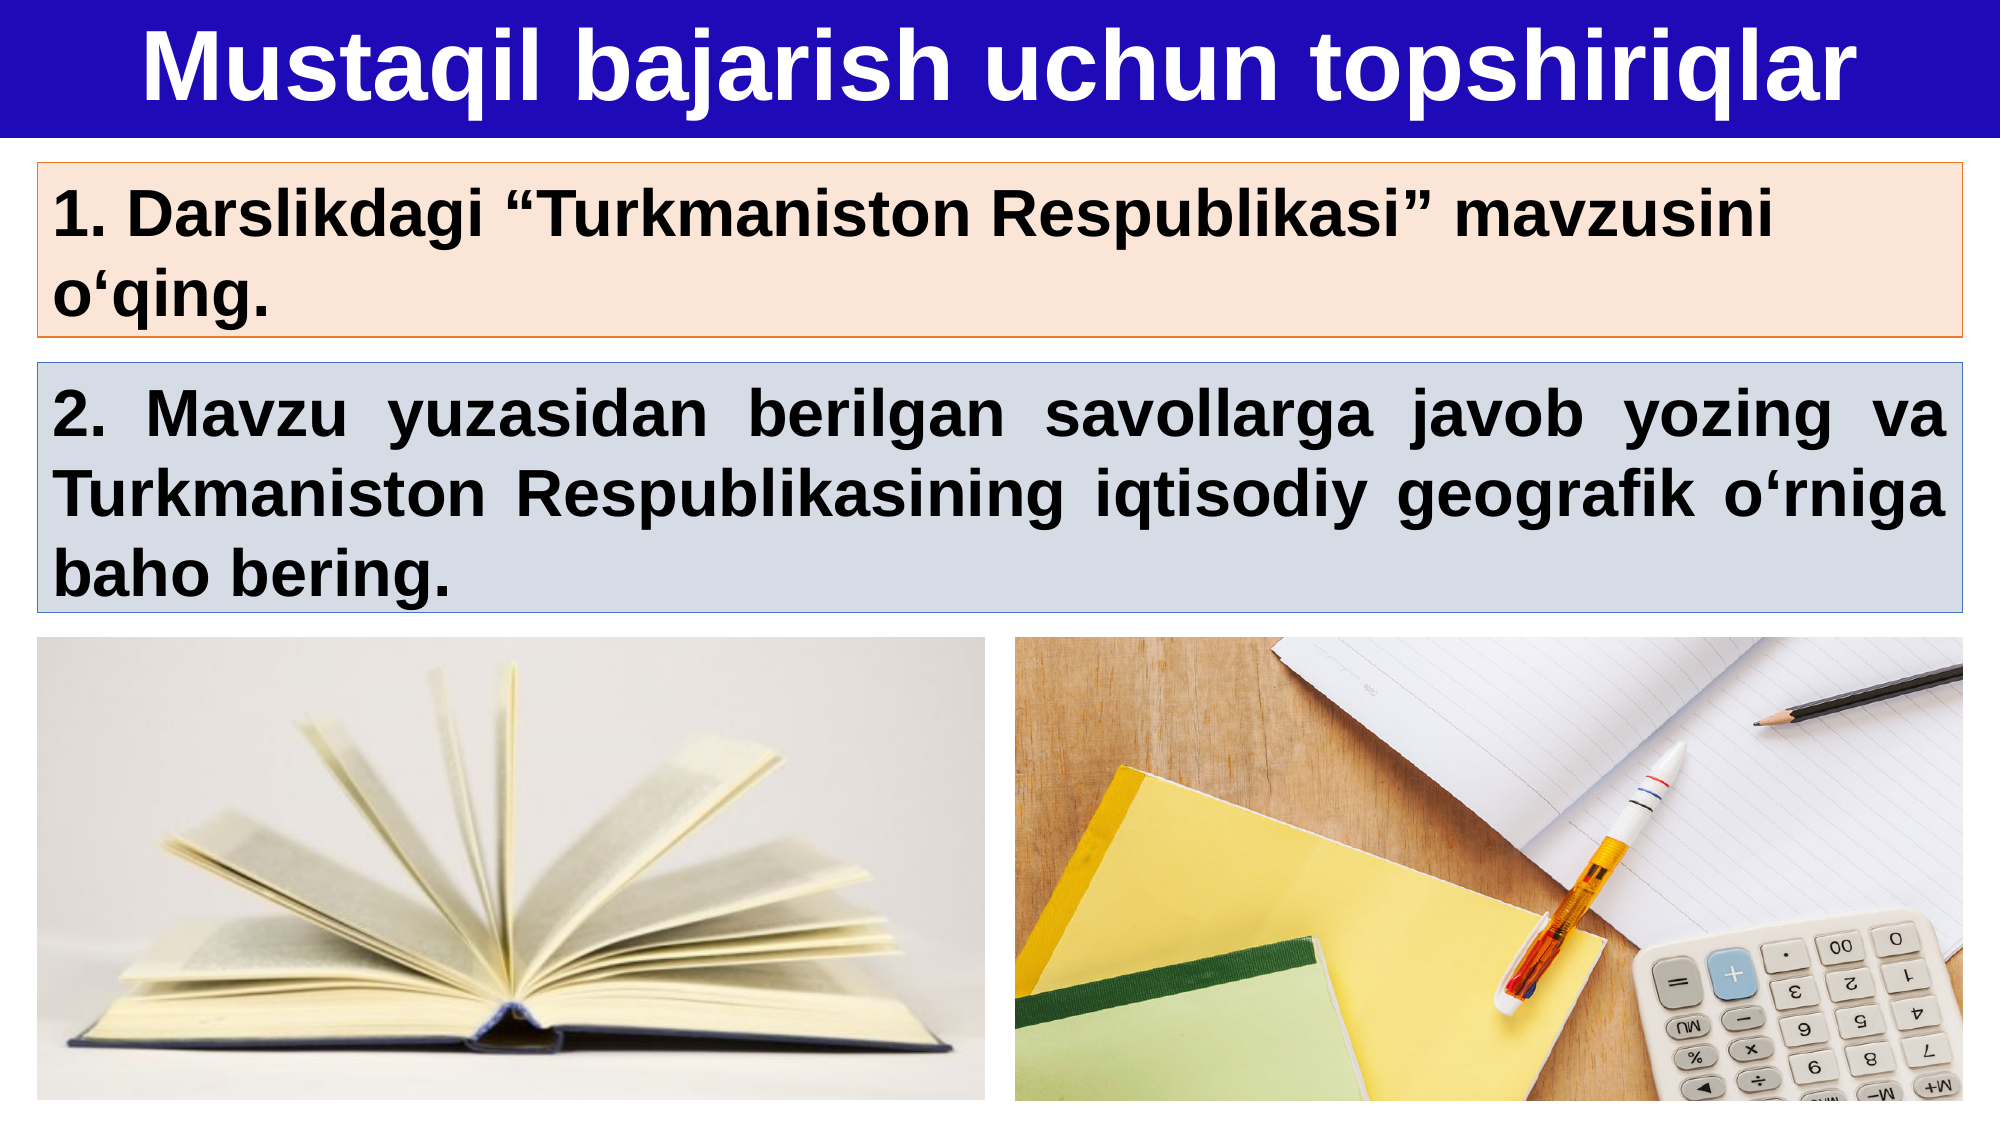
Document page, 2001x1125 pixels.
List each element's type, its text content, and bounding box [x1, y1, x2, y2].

text_box 1. Darslikdagi “Turkmaniston Respublikasi” mavzusini o‘qing. [37, 162, 1963, 338]
picture [37, 637, 985, 1100]
text_box Mustaqil bajarish uchun topshiriqlar [0, 0, 2000, 138]
picture [1015, 637, 1963, 1101]
text_box 2. Mavzu yuzasidan berilgan savollarga javob yozing va Turkmaniston Respublikasining iqtisodiy geografik o‘rniga baho bering. [37, 362, 1963, 613]
